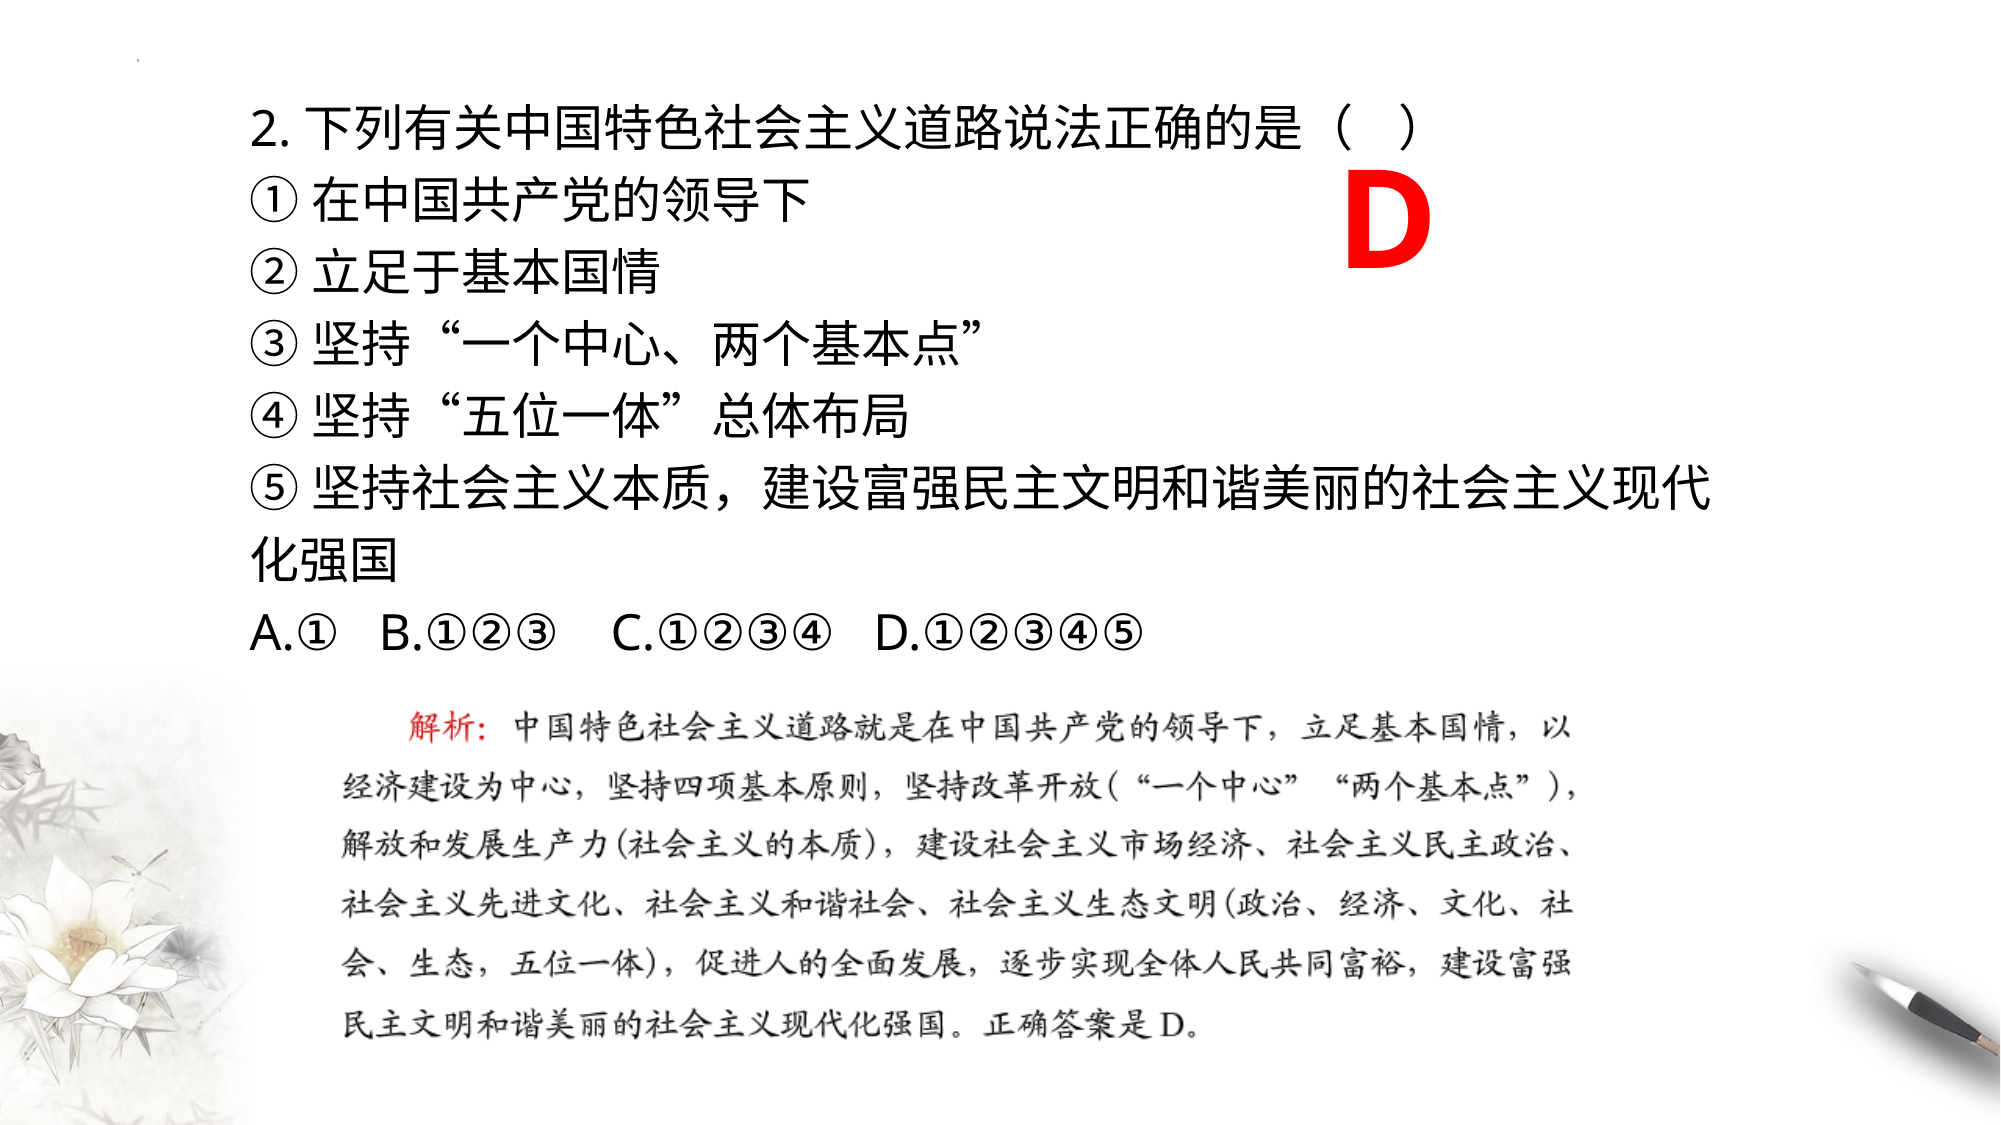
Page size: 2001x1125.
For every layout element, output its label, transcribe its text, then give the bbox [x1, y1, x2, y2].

picture [0, 0, 2001, 1125]
text_box 2.下列有关中国特色社会主义道路说法正确的是（ ） ①在中国共产党的领导下 ②立足于基本国情 ③坚持“一个中心、两个基本点” ④坚持“五位一体”总体布局 ⑤坚持社会主义本质，建设富强民主文明和谐美丽的社会主义现代化强国 A.① B.①②③ C.①②③④ D.①②③④⑤ [234, 77, 1748, 668]
text_box D [1322, 123, 1481, 304]
